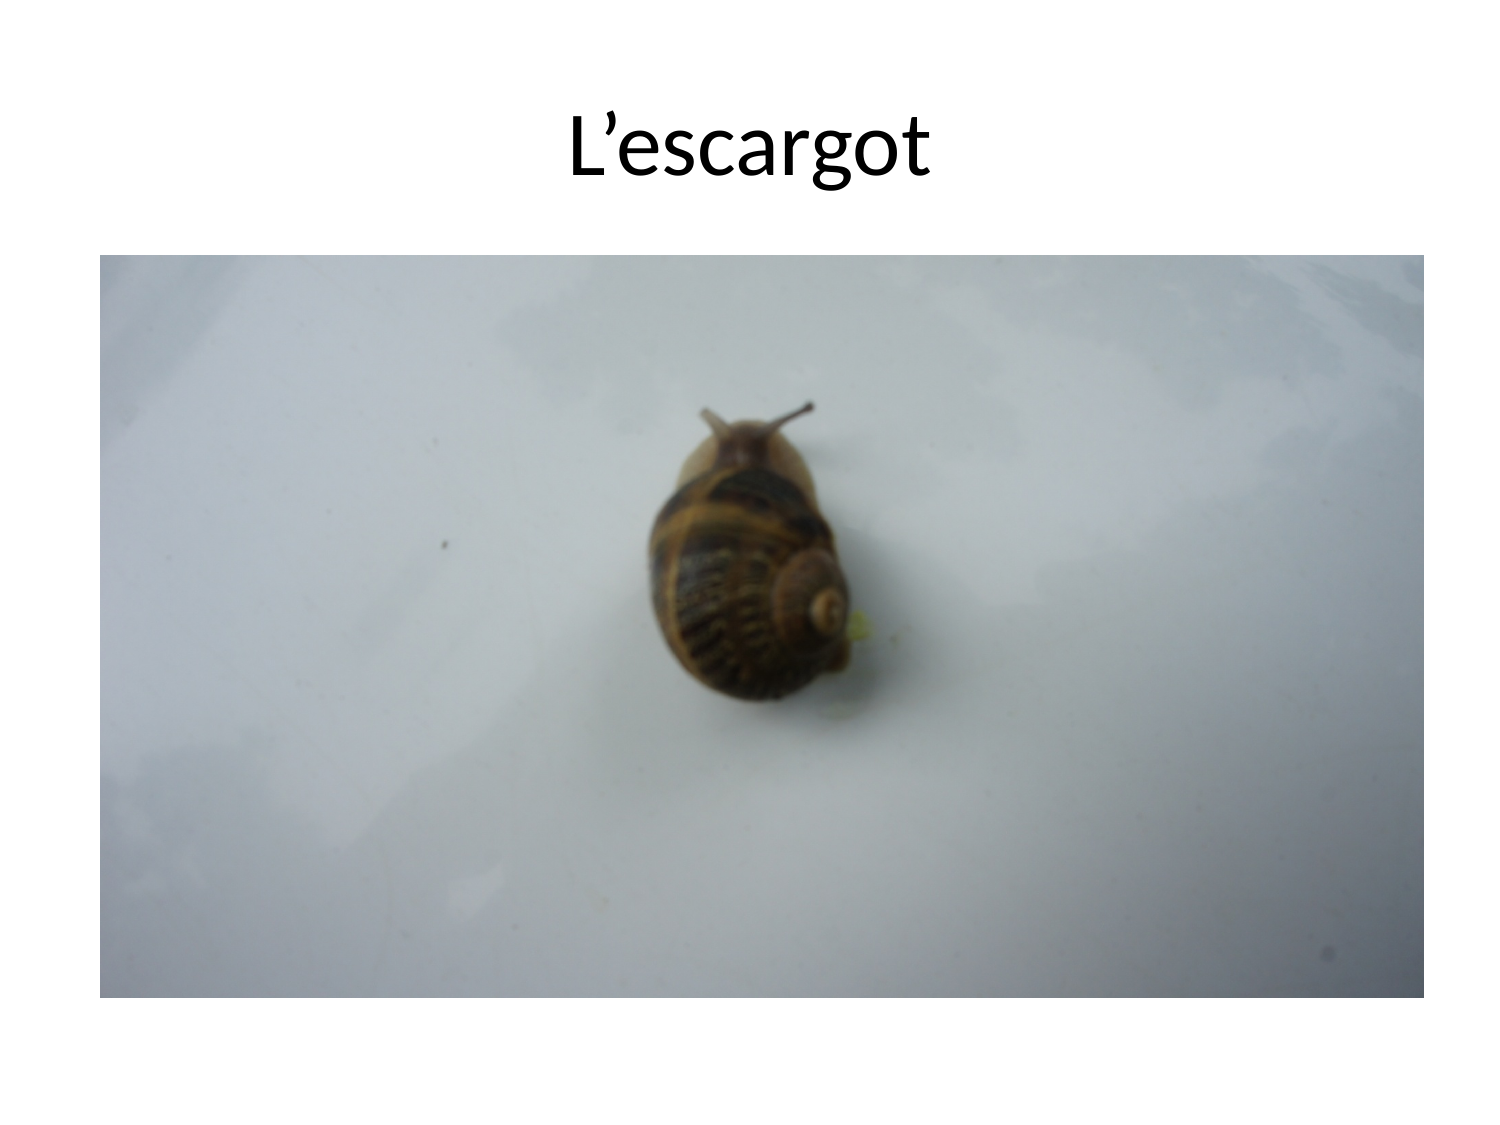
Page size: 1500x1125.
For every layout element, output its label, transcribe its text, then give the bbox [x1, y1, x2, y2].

title L’escargot [75, 45, 1425, 233]
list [100, 255, 1425, 998]
